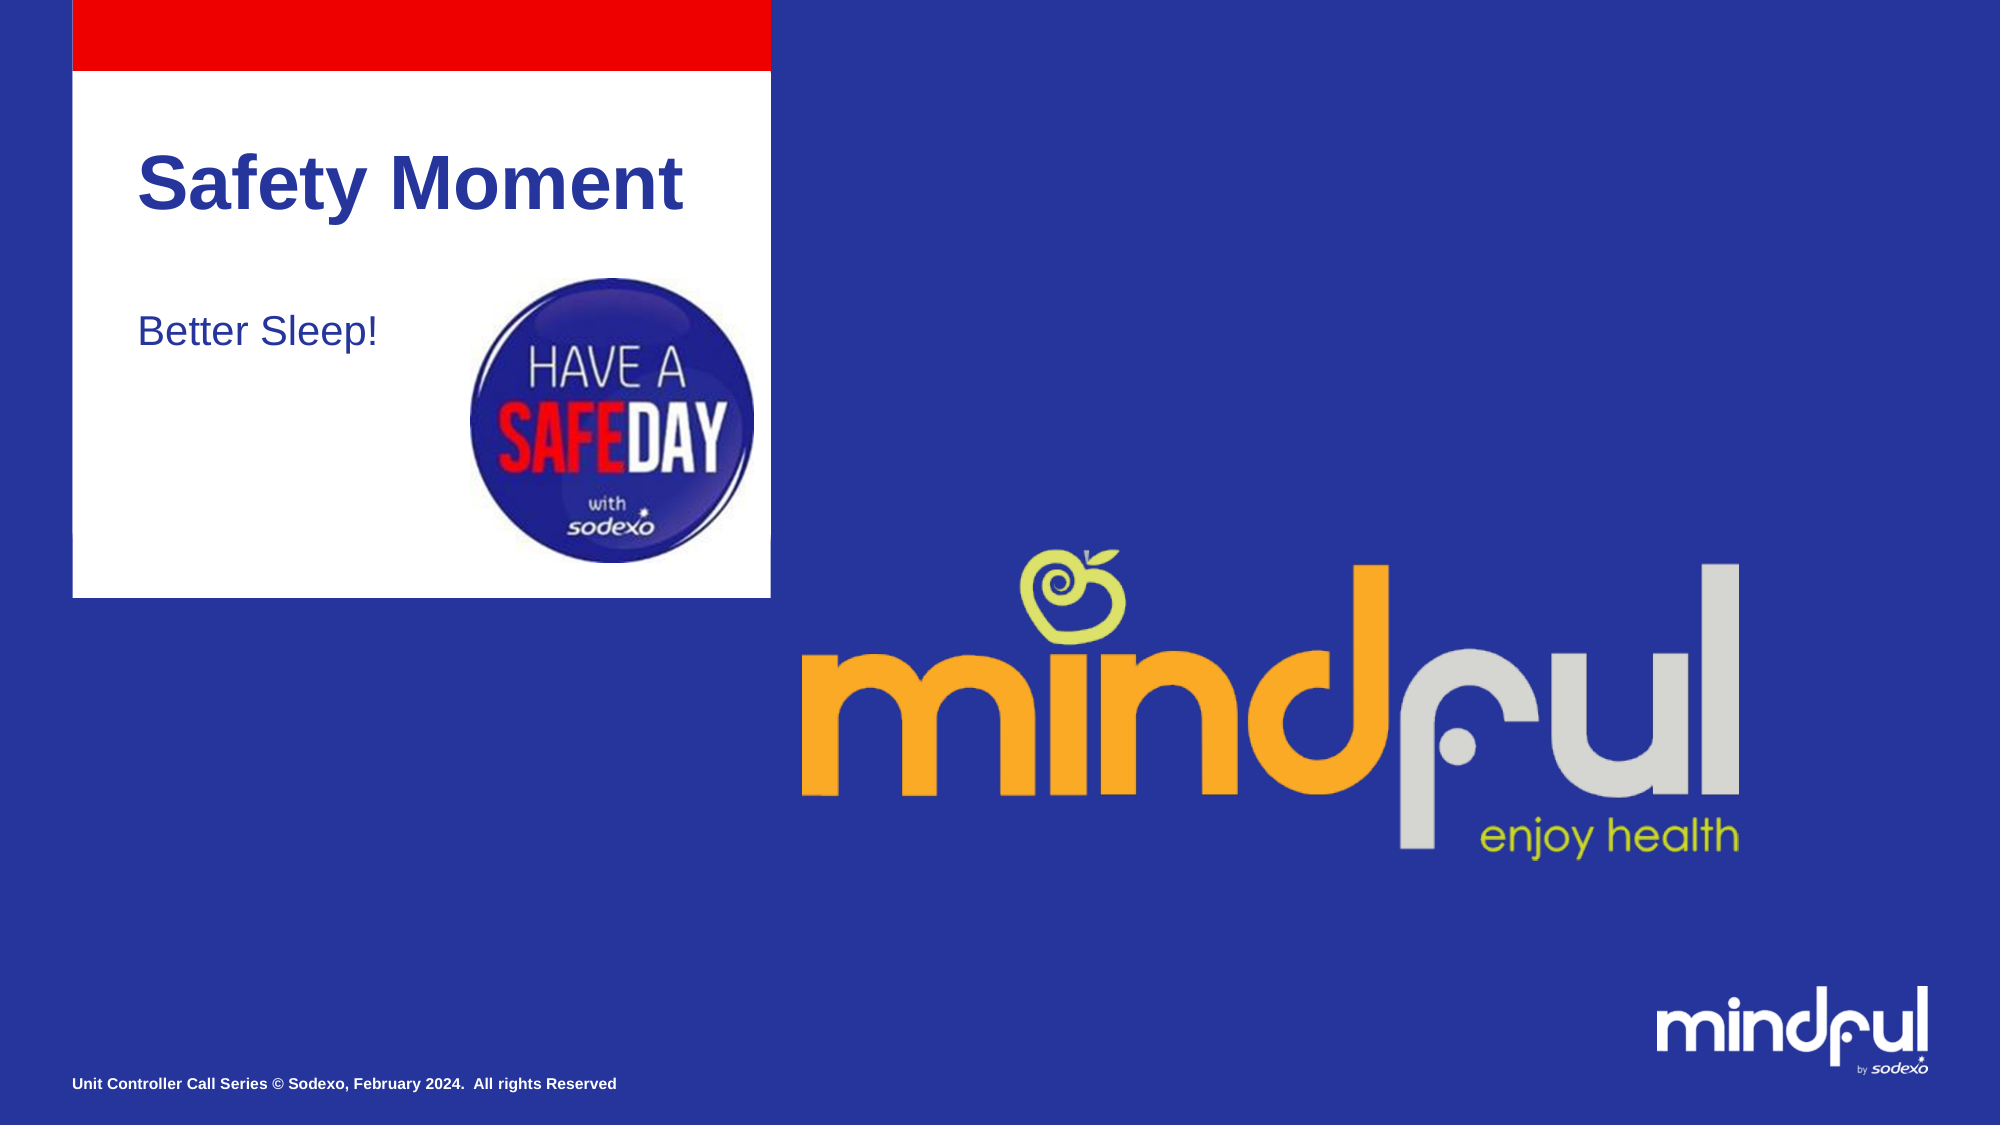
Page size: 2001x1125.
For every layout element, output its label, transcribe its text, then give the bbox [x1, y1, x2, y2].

list Safety Moment Better Sleep! [72, 71, 771, 598]
picture [1657, 986, 1928, 1075]
footer Unit Controller Call Series © Sodexo, February 2024. All rights Reserved [72, 1074, 748, 1094]
picture [802, 549, 1739, 861]
picture [470, 278, 754, 563]
